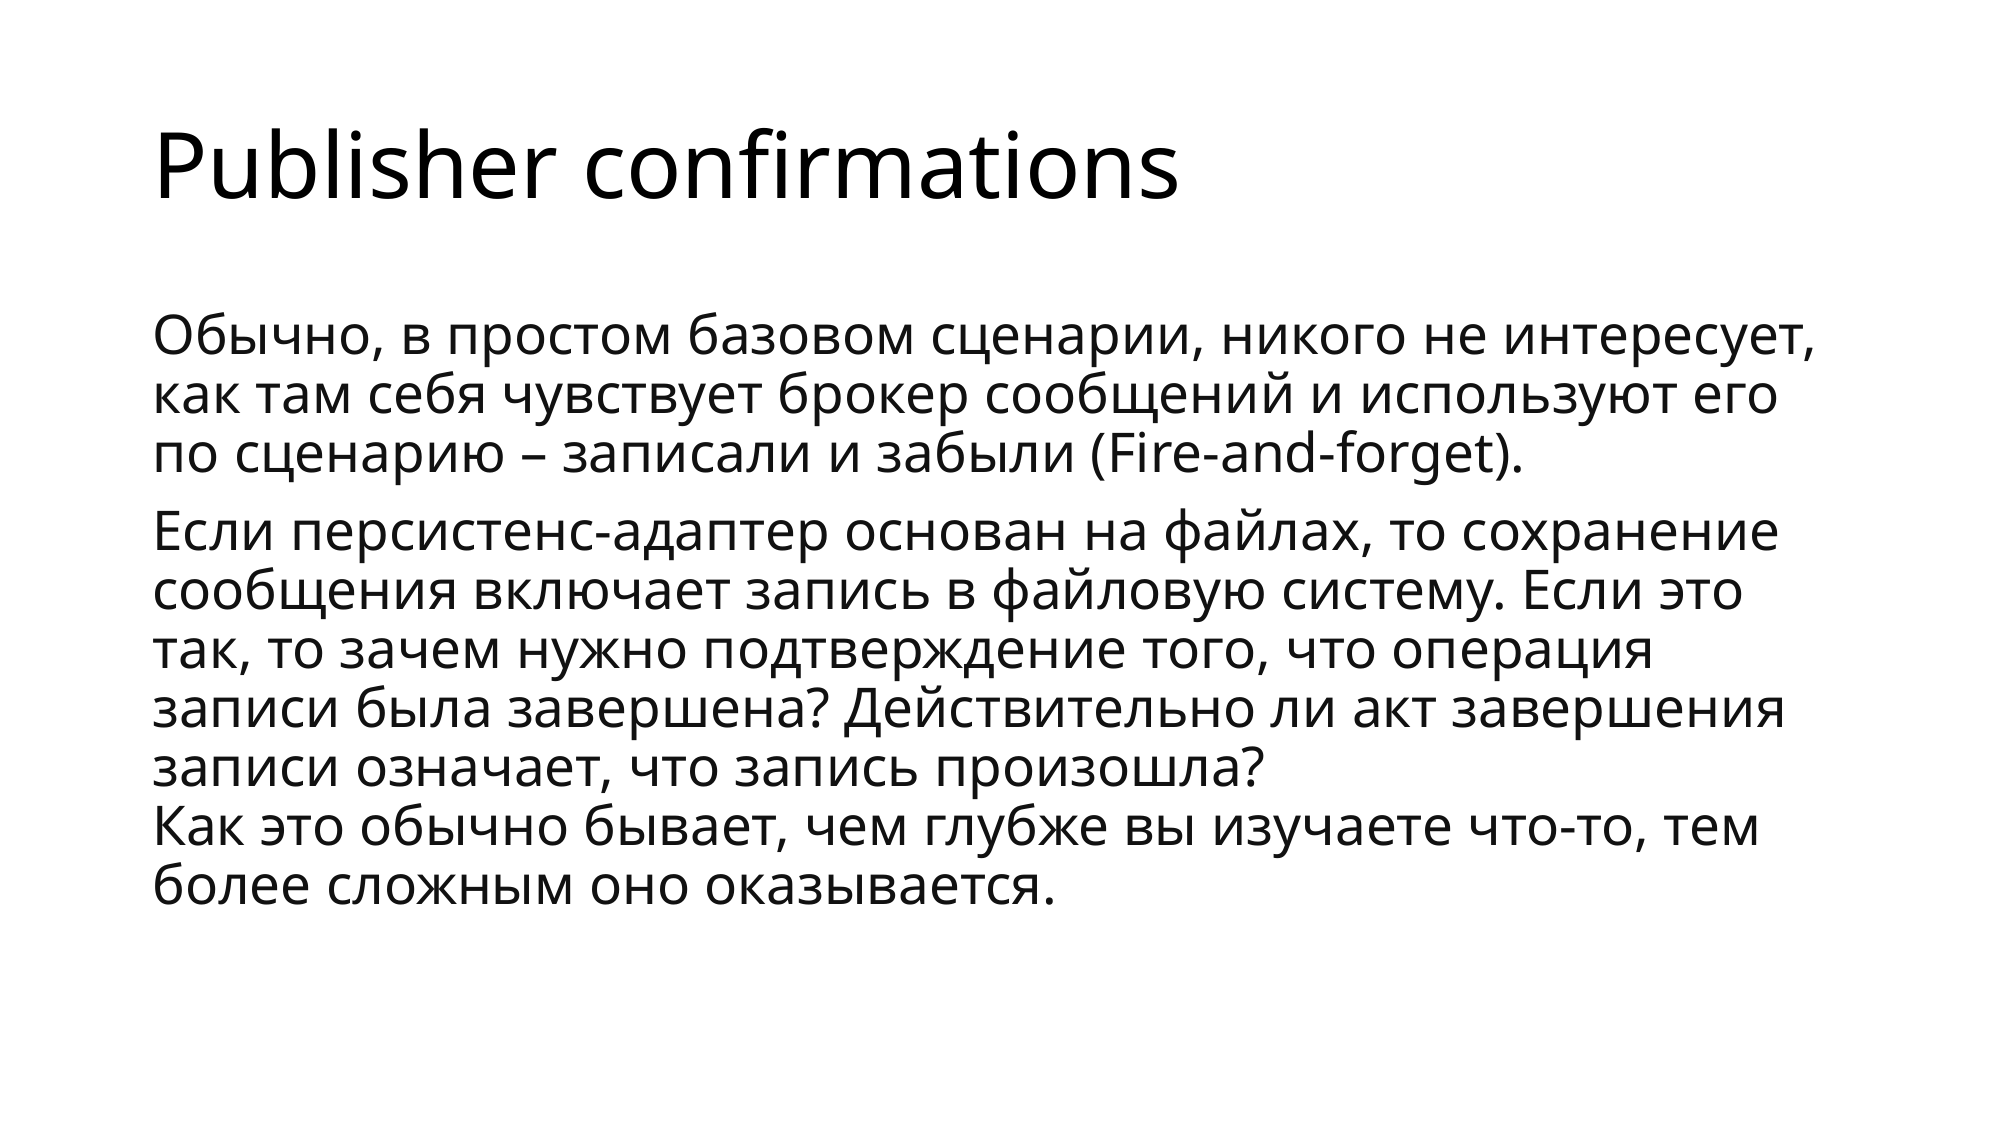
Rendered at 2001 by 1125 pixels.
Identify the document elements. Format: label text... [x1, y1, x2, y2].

title Publisher confirmations [137, 59, 1863, 278]
list Обычно, в простом базовом сценарии, никого не интересует, как там себя чувствует брокер сообщений и используют его по сценарию – записали и забыли (Fire-and-forget). Если персистенс-адаптер основан на файлах, то сохранение сообщения включает запись в файловую систему. Если это так, то зачем нужно подтверждение того, что операция записи была завершена? Действительно ли акт завершения записи означает, что запись произошла? Как это обычно бывает, чем глубже вы изучаете что-то, тем более сложным оно оказывается. [137, 299, 1863, 1014]
